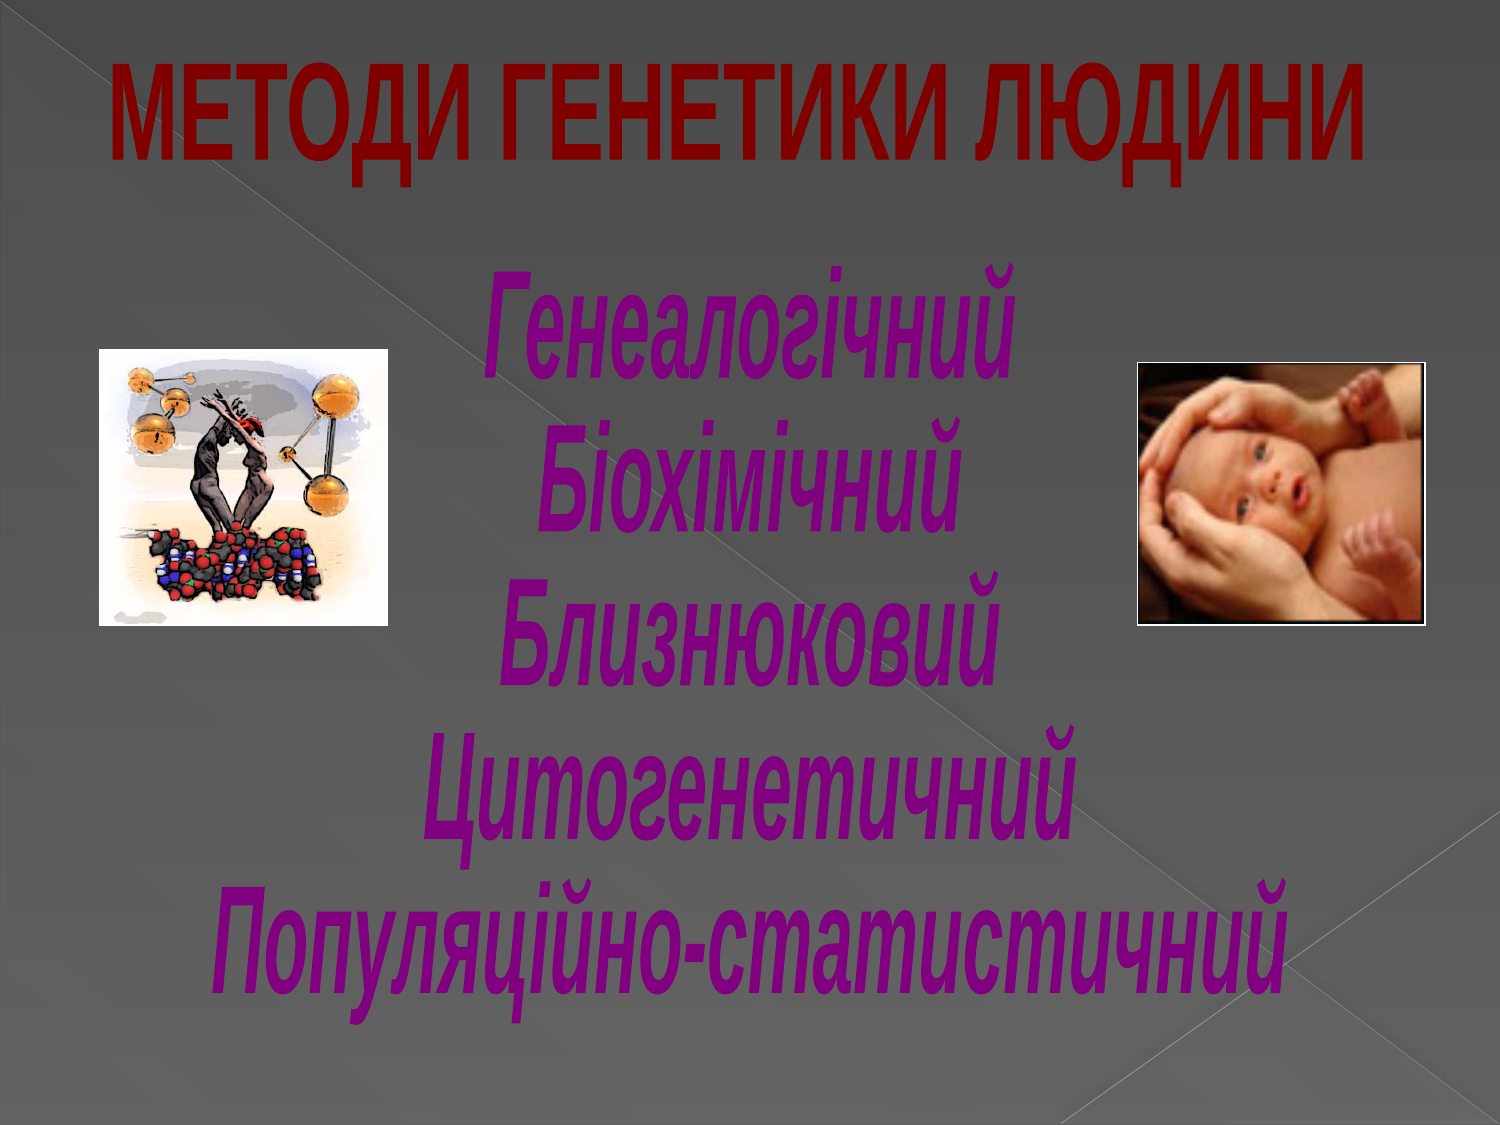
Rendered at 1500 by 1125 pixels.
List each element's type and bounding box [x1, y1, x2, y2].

text_box [1137, 362, 1425, 625]
text_box [99, 350, 388, 625]
